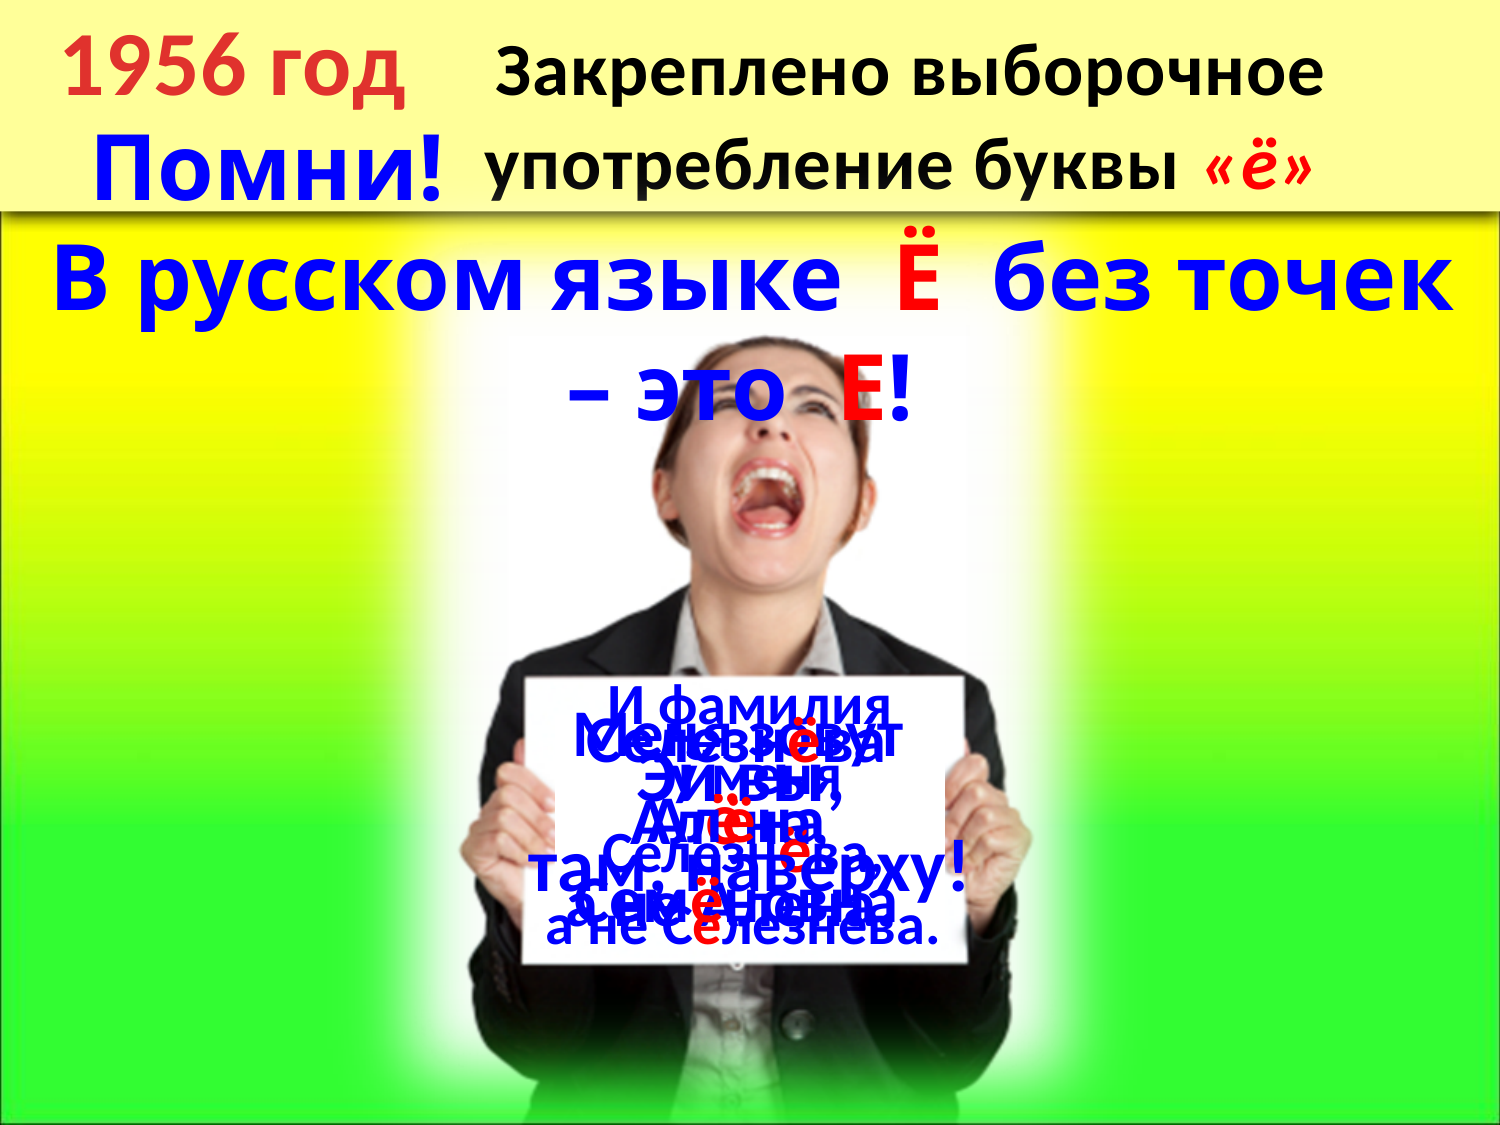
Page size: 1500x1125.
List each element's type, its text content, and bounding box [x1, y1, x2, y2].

picture [0, 150, 1500, 1125]
text_box Помни! В русском языке Ё без точек – это Е! [3, 101, 1500, 447]
text_box 1956 год Закреплено выборочное употребление буквы «ё» [0, 0, 1500, 212]
